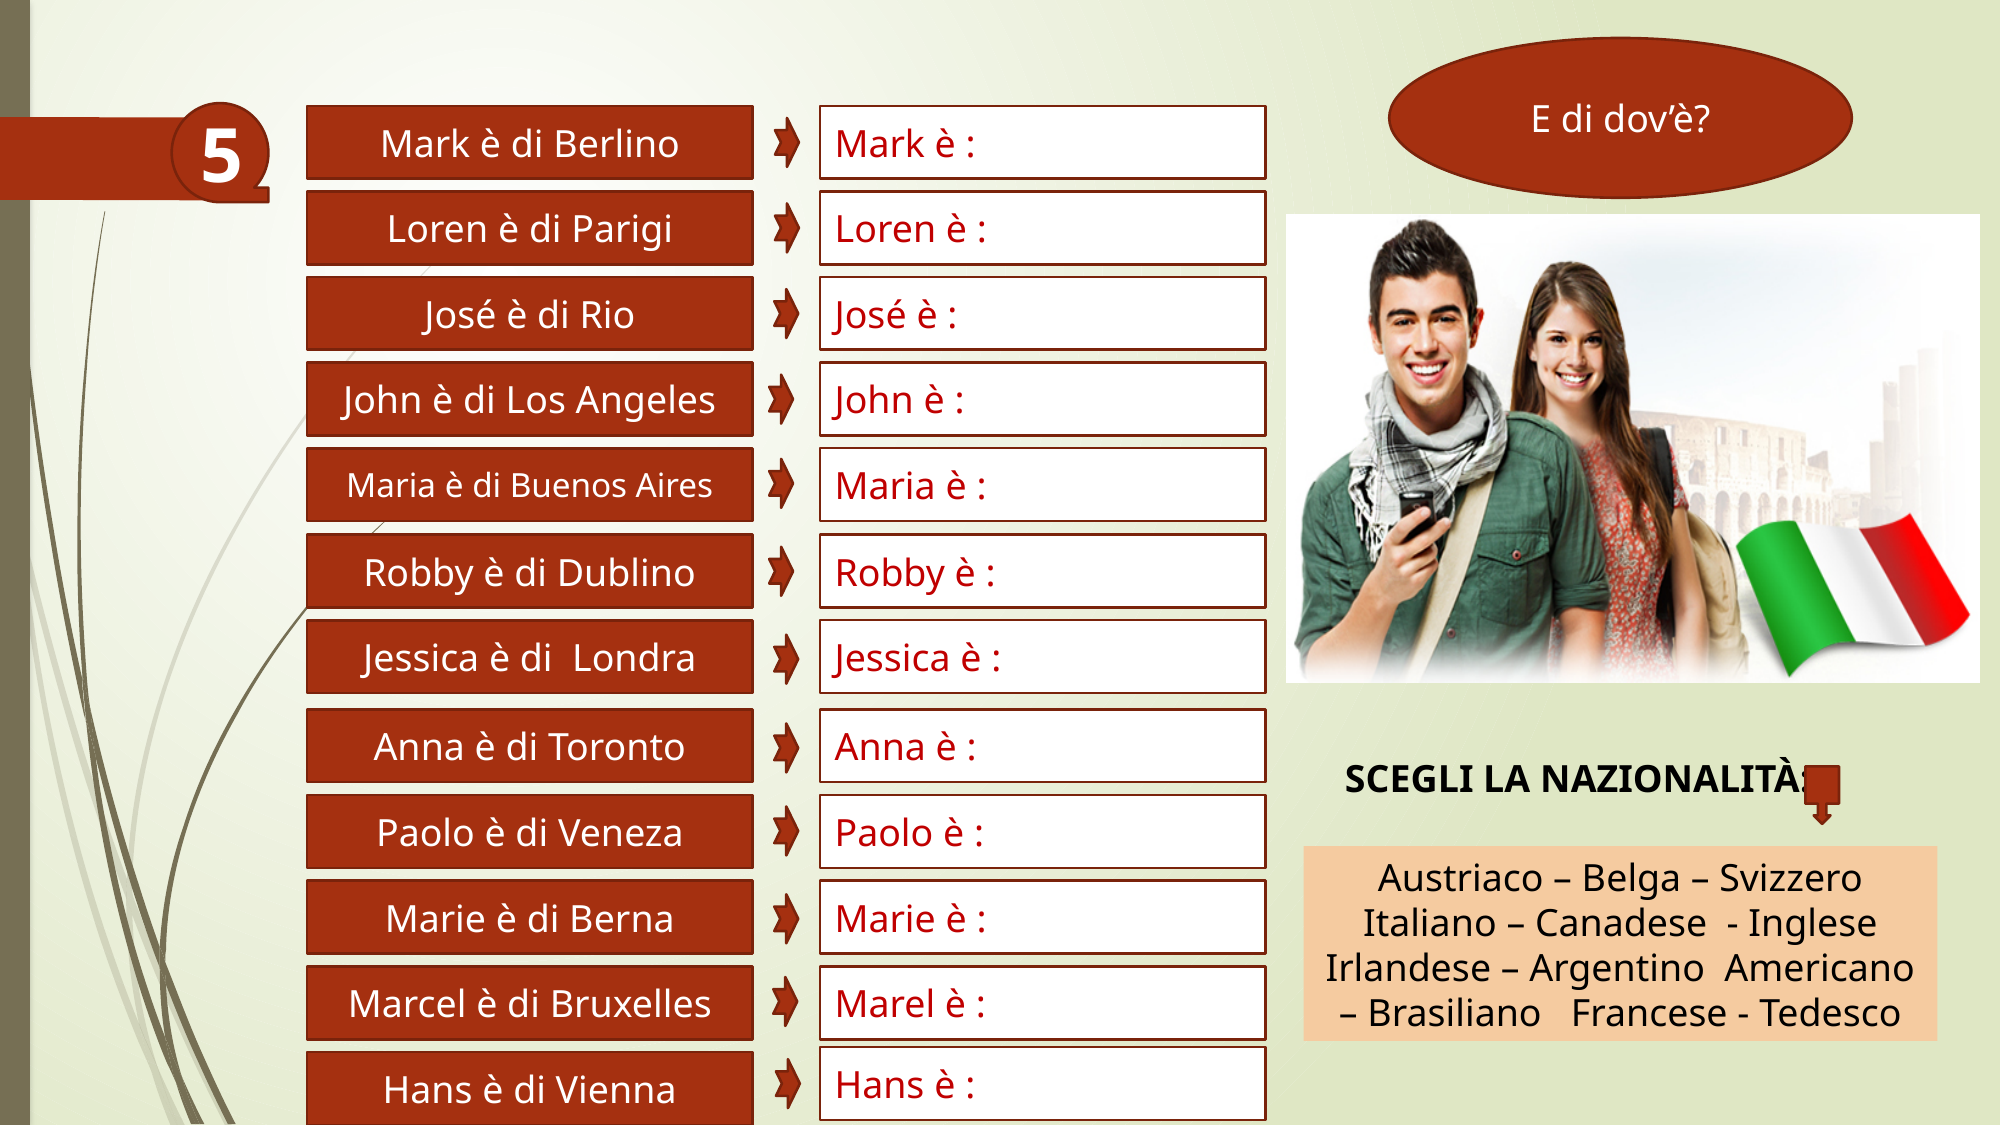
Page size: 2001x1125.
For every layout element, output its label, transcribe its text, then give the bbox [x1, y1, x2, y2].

text_box [773, 893, 800, 945]
text_box 5 [170, 101, 270, 204]
text_box SCEGLI LA NAZIONALITÀ: [1330, 747, 1834, 808]
text_box José è di Rio [306, 276, 754, 351]
text_box Maria è : [819, 447, 1267, 522]
text_box Hans è di Vienna [306, 1051, 754, 1125]
text_box Mark è : [819, 105, 1267, 180]
text_box [1804, 765, 1841, 826]
text_box [773, 287, 800, 340]
text_box Jessica è di Londra [306, 619, 754, 694]
text_box Anna è : [819, 708, 1267, 783]
text_box Marie è di Berna [306, 879, 754, 955]
text_box E di dov’è? [1387, 36, 1854, 200]
text_box Jessica è : [819, 619, 1267, 694]
text_box Austriaco – Belga – Svizzero Italiano – Canadese - Inglese Irlandese – Argentino Americano – Brasiliano Francese - Tedesco [1303, 846, 1938, 1041]
text_box John è di Los Angeles [306, 361, 754, 437]
text_box Robby è : [819, 533, 1267, 609]
text_box Loren è : [819, 190, 1267, 266]
text_box [772, 975, 799, 1028]
text_box [773, 116, 801, 169]
text_box [773, 633, 800, 685]
text_box [768, 545, 795, 598]
text_box [773, 722, 800, 774]
text_box Maria è di Buenos Aires [306, 447, 754, 522]
text_box Hans è : [819, 1046, 1267, 1121]
text_box [773, 805, 800, 857]
picture [1286, 213, 1980, 683]
text_box [768, 373, 795, 425]
text_box Robby è di Dublino [306, 533, 754, 609]
text_box Mark è di Berlino [306, 105, 754, 180]
text_box [768, 457, 795, 510]
text_box Paolo è di Veneza [306, 794, 754, 869]
text_box [774, 1057, 802, 1110]
text_box Loren è di Parigi [306, 190, 754, 266]
text_box José è : [819, 276, 1267, 351]
text_box Marie è : [819, 879, 1267, 955]
text_box Paolo è : [819, 794, 1267, 869]
text_box Anna è di Toronto [306, 708, 754, 783]
text_box Marel è : [819, 965, 1267, 1041]
text_box John è : [819, 361, 1267, 437]
text_box [773, 202, 801, 254]
text_box Marcel è di Bruxelles [306, 965, 754, 1041]
